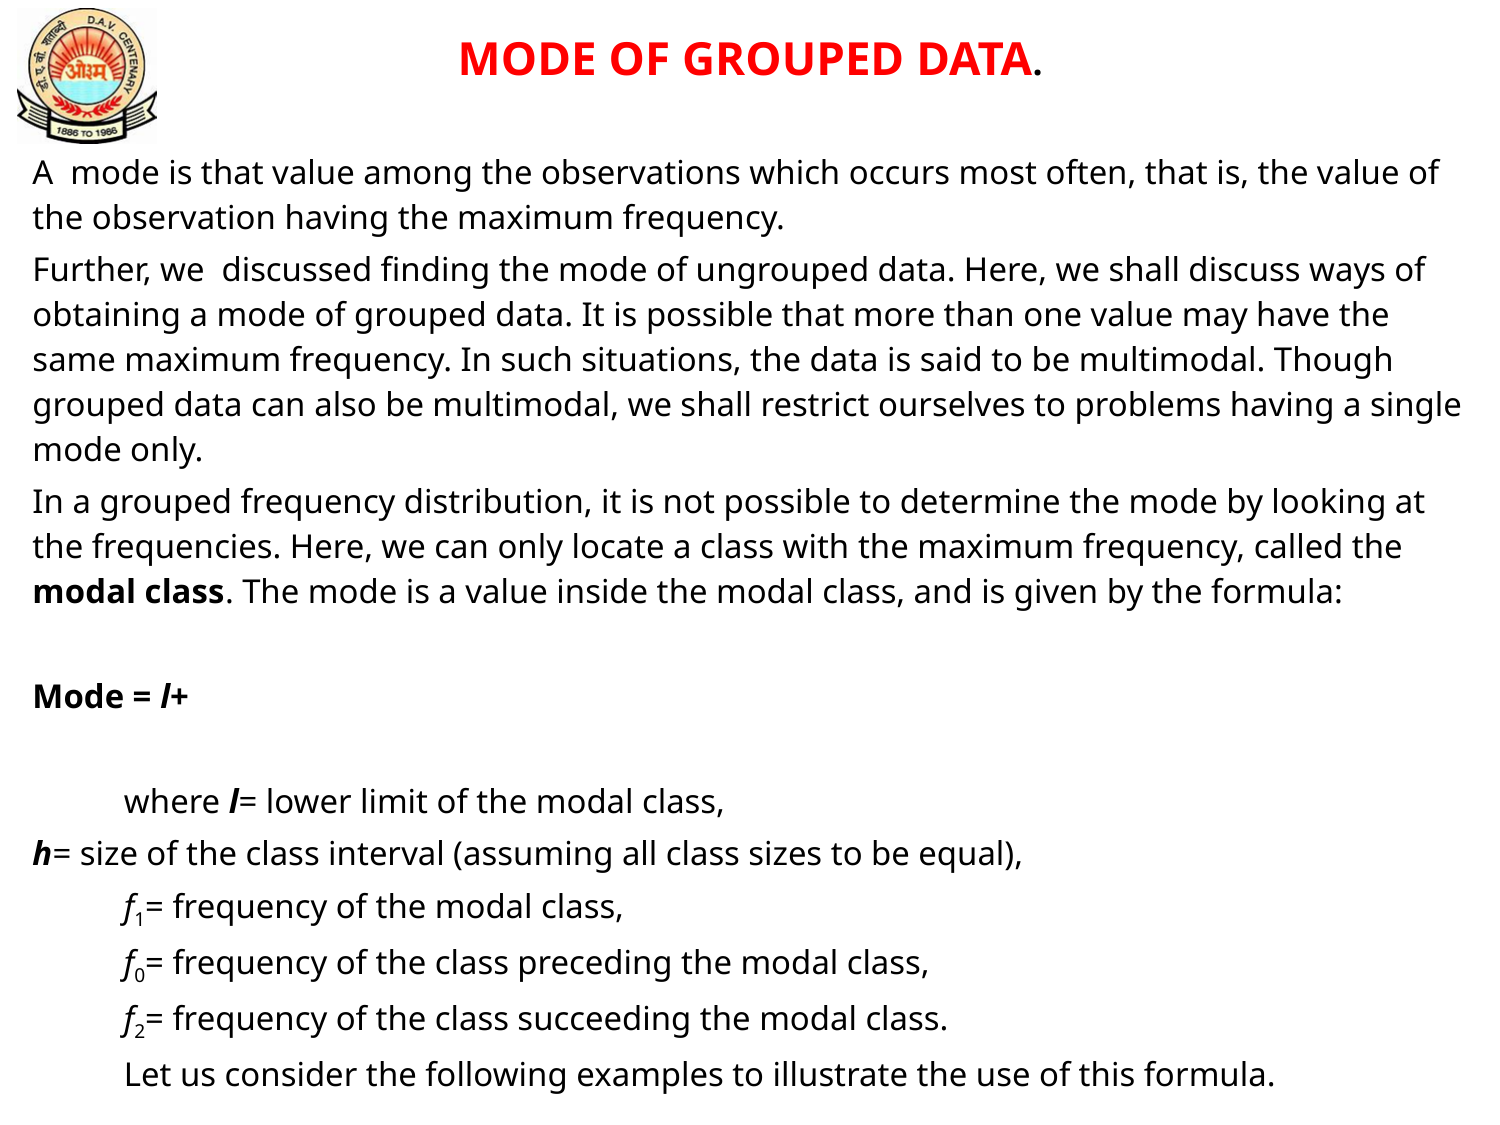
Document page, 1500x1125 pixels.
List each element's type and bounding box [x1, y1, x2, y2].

picture [17, 8, 157, 144]
